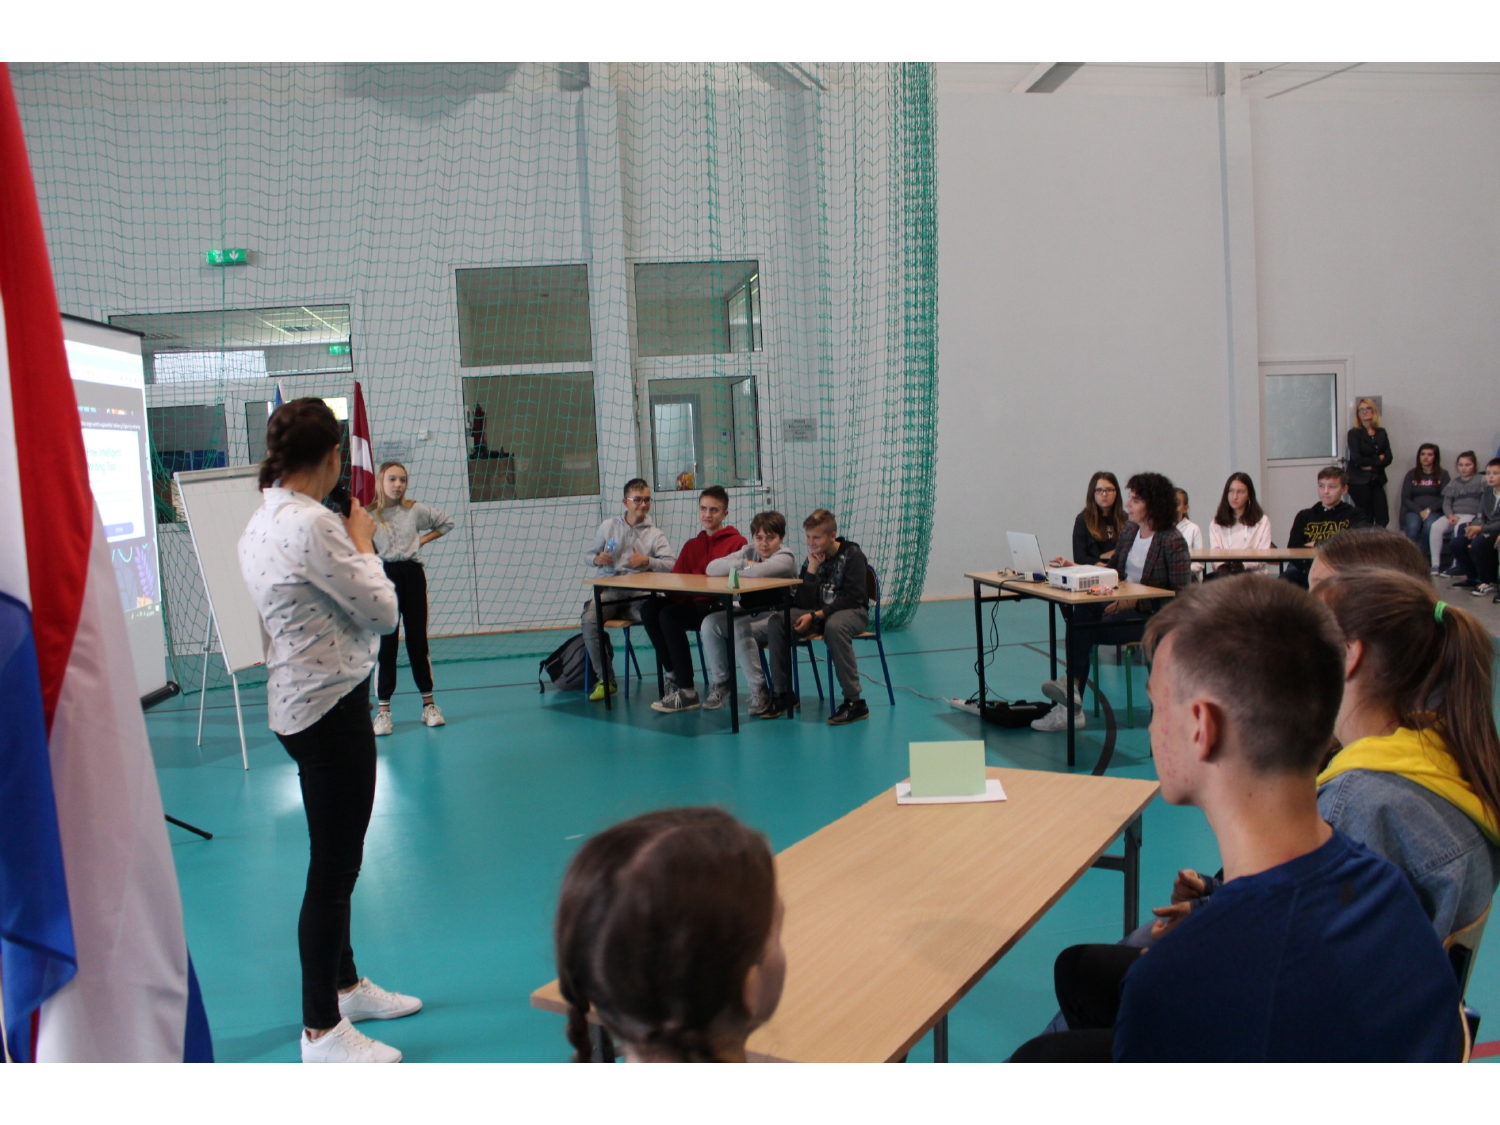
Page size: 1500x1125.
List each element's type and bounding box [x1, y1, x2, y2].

picture [0, 62, 1500, 1063]
